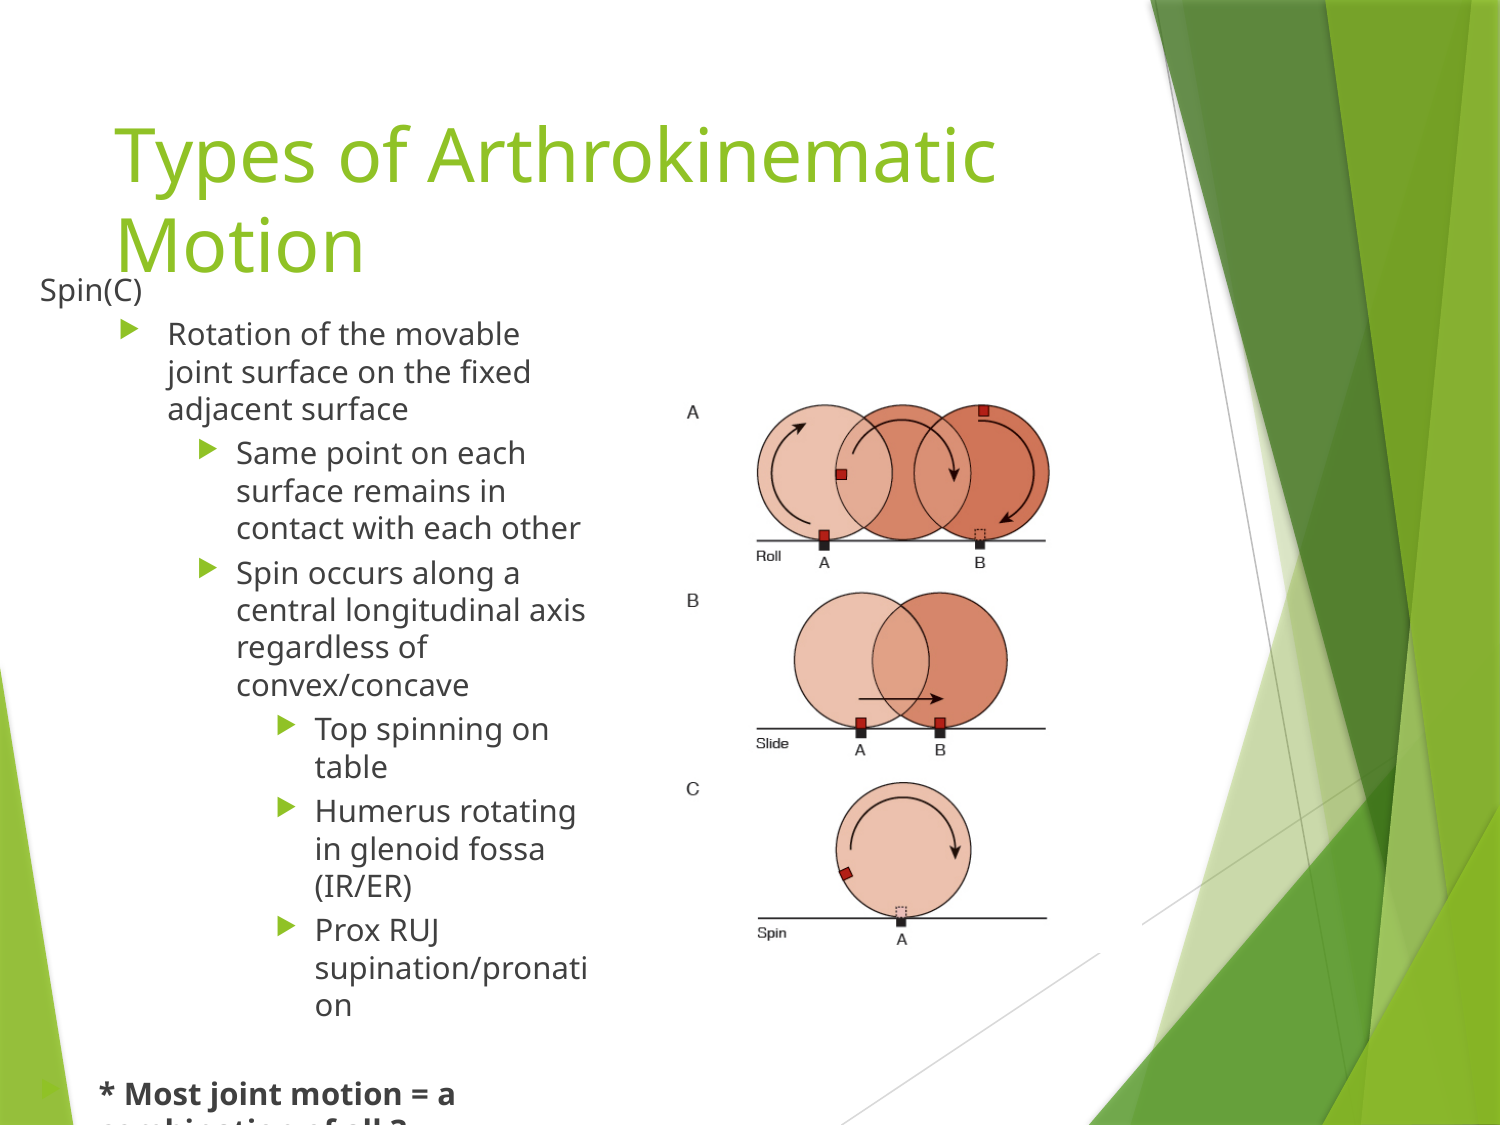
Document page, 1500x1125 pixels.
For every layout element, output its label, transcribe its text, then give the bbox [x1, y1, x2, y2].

title Types of Arthrokinematic Motion [99, 99, 1238, 317]
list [634, 392, 1142, 953]
list Spin(C) Rotation of the movable joint surface on the fixed adjacent surface Same point on each surface remains in contact with each other Spin occurs along a central longitudinal axis regardless of convex/concave Top spinning on table Humerus rotating in glenoid fossa (IR/ER) Prox RUJ supination/pronation * Most joint motion = a combination of all 3 [24, 262, 607, 1125]
